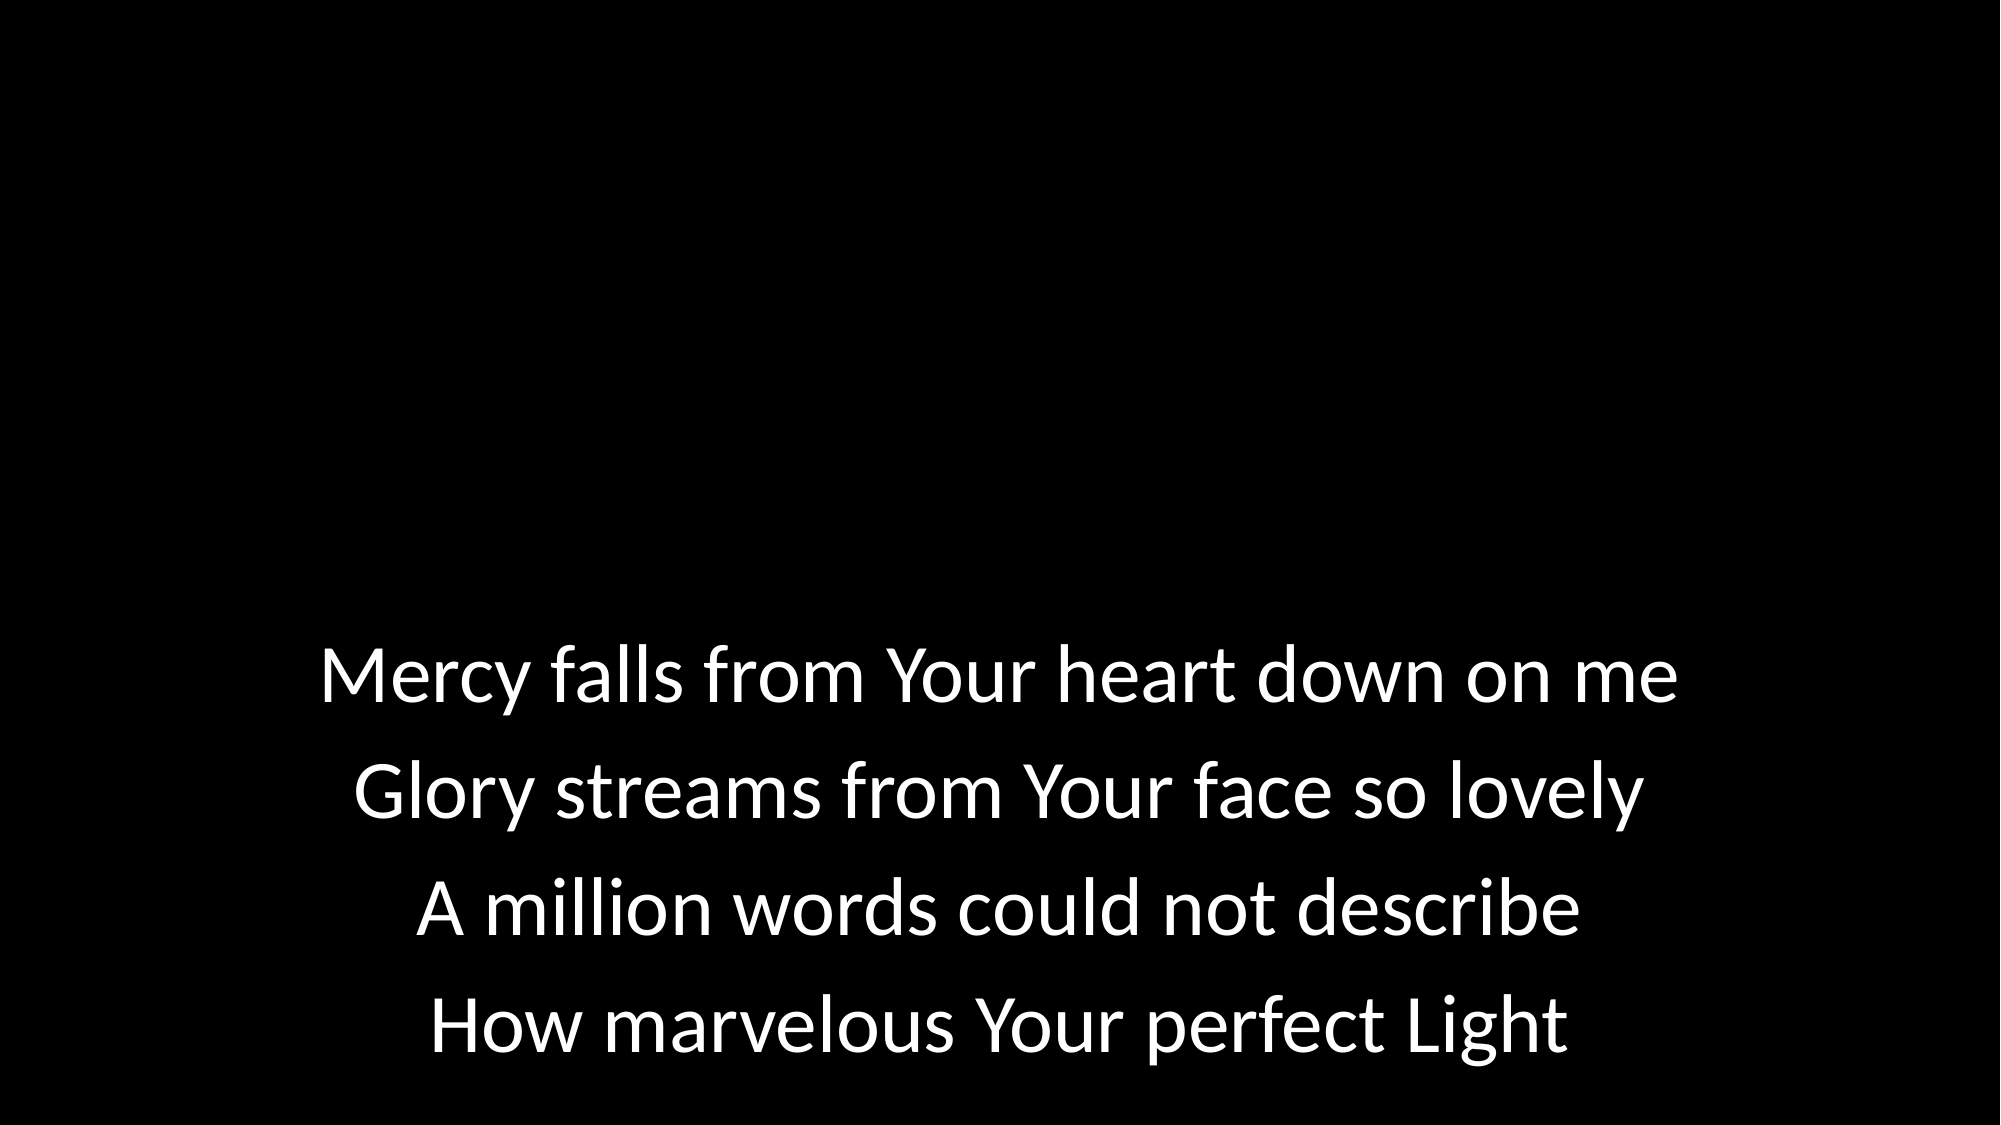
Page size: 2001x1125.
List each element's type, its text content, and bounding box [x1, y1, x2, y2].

subtitle Mercy falls from Your heart down on me Glory streams from Your face so lovely A million words could not describe How marvelous Your perfect Light [0, 562, 2000, 1125]
